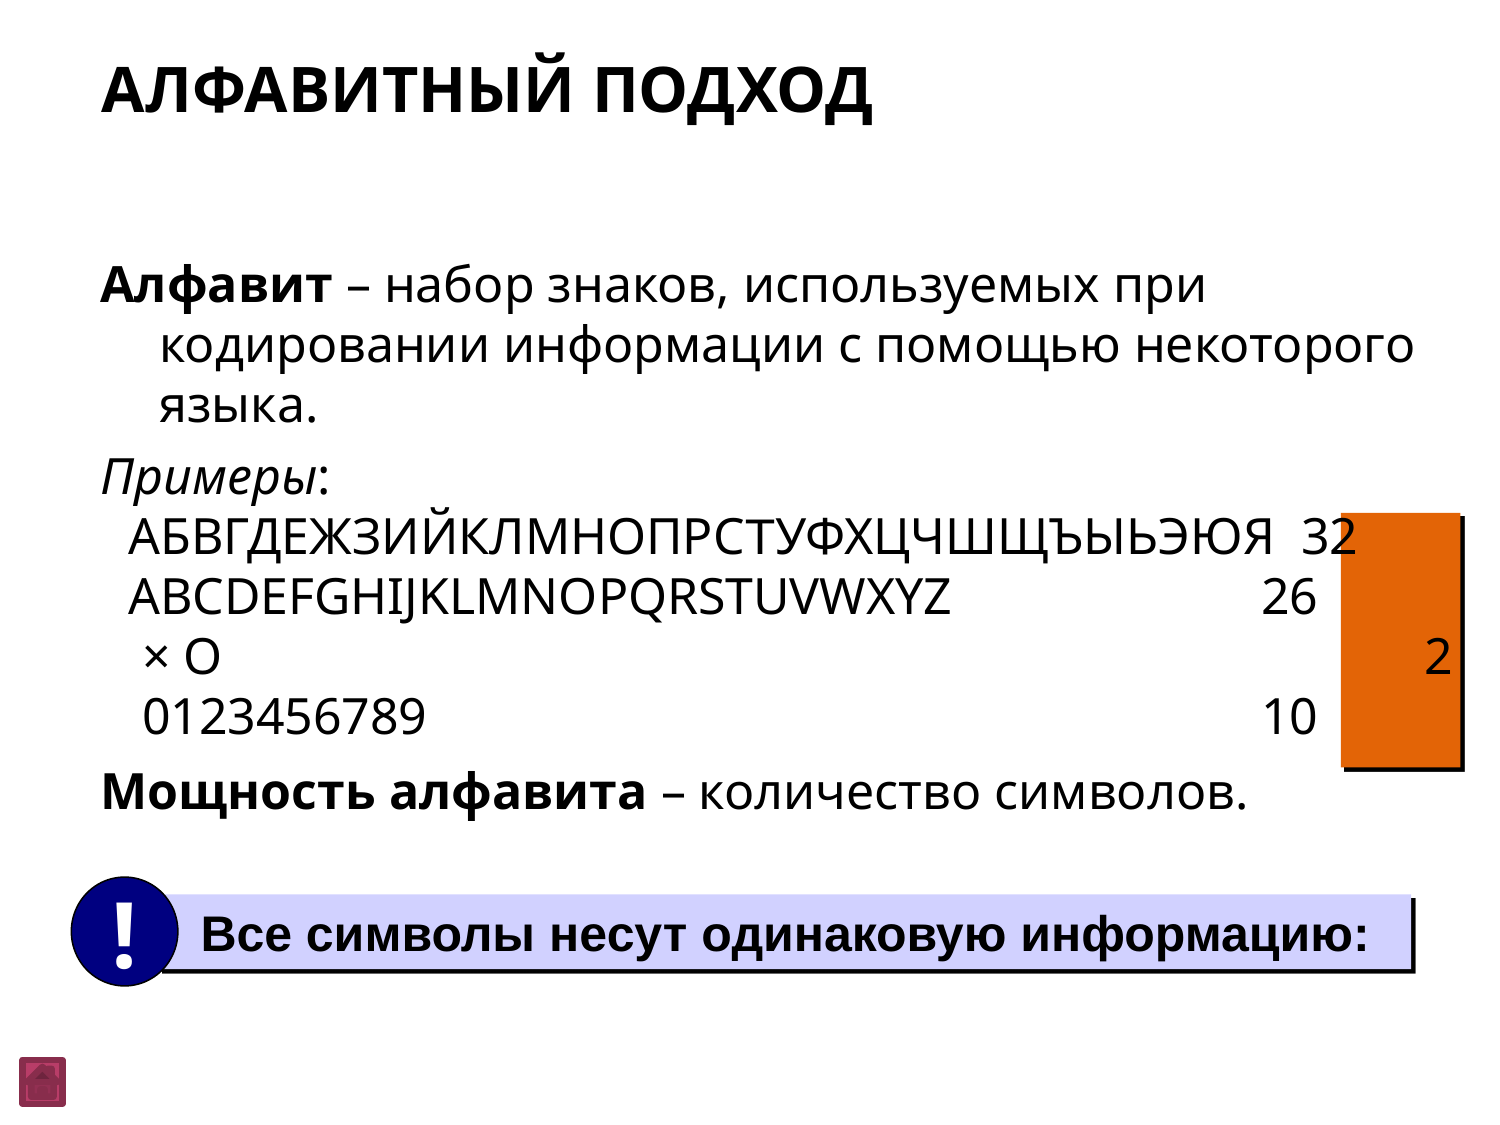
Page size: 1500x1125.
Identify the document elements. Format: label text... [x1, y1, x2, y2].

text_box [70, 876, 1412, 987]
text_box [19, 1057, 66, 1107]
title Алфавитный подход [94, 50, 1407, 126]
text_box Алфавит – набор знаков, используемых при кодировании информации с помощью некоторого языка. Примеры: АБВГДЕЖЗИЙКЛМНОПРСТУФХЦЧШЩЪЫЬЭЮЯ 32 ABCDEFGHIJKLMNOPQRSTUVWXYZ 26 × O 2 0123456789 10 Мощность алфавита – количество символов. [85, 244, 1469, 962]
